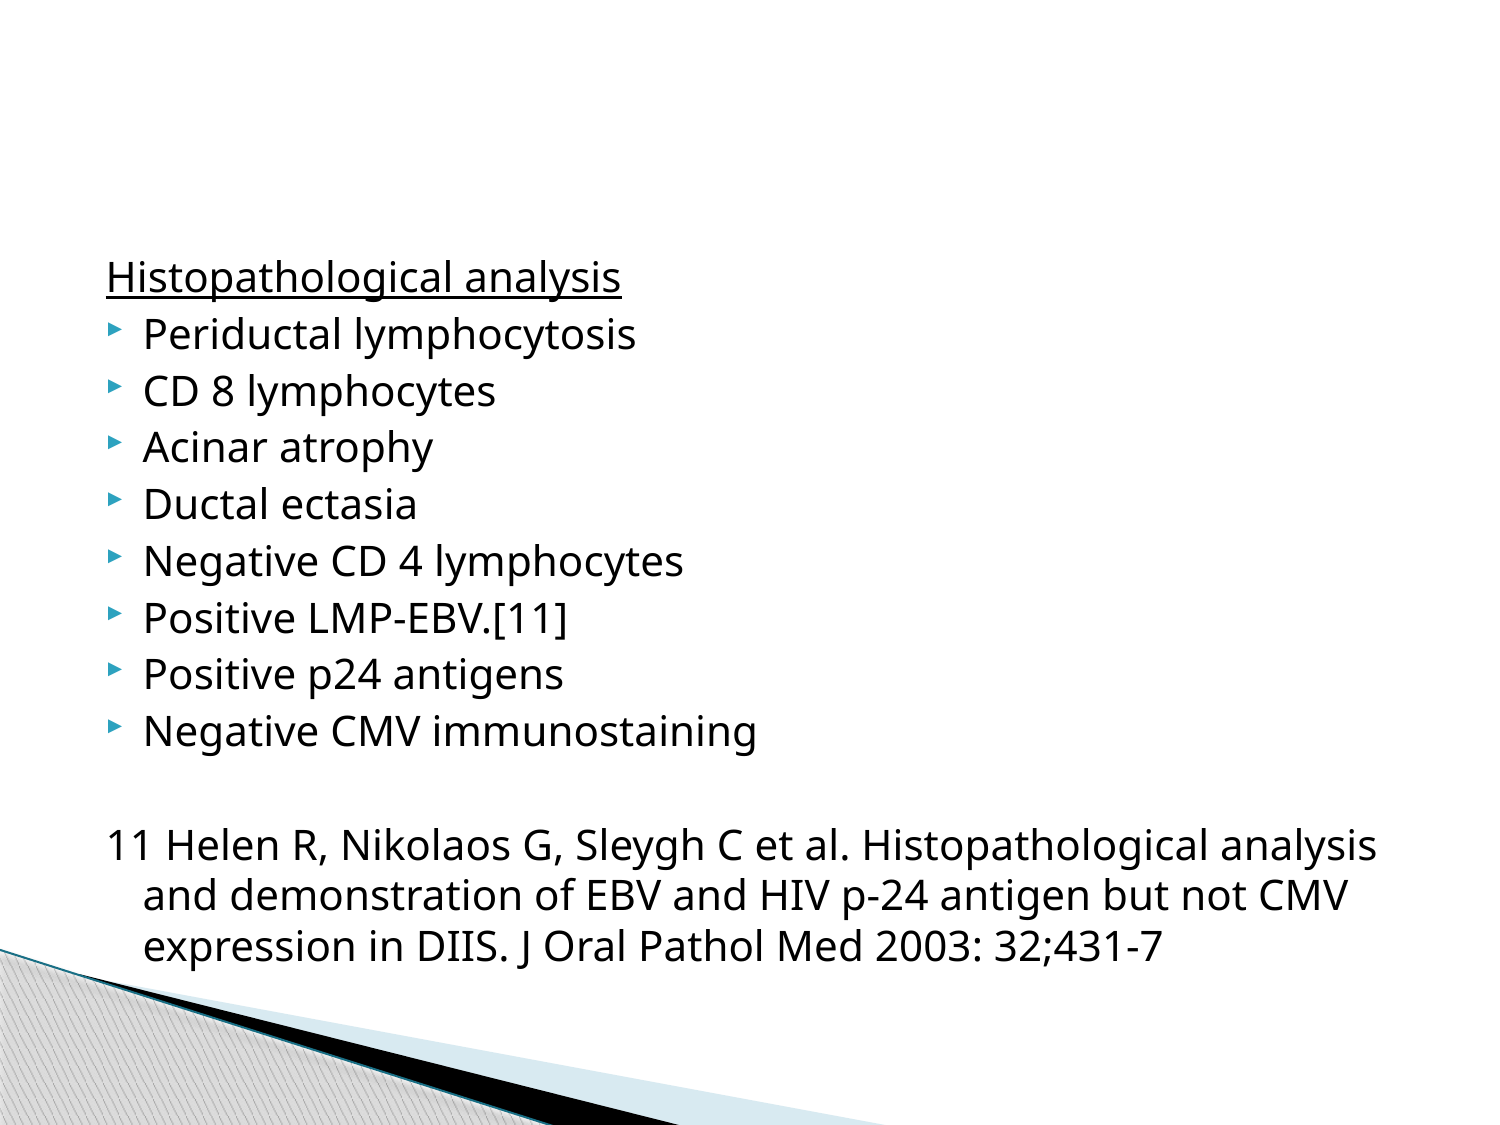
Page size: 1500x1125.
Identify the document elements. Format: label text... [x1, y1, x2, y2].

list Histopathological analysis Periductal lymphocytosis CD 8 lymphocytes Acinar atrophy Ductal ectasia Negative CD 4 lymphocytes Positive LMP-EBV.[11] Positive p24 antigens Negative CMV immunostaining 11 Helen R, Nikolaos G, Sleygh C et al. Histopathological analysis and demonstration of EBV and HIV p-24 antigen but not CMV expression in DIIS. J Oral Pathol Med 2003: 32;431-7 [75, 243, 1425, 986]
